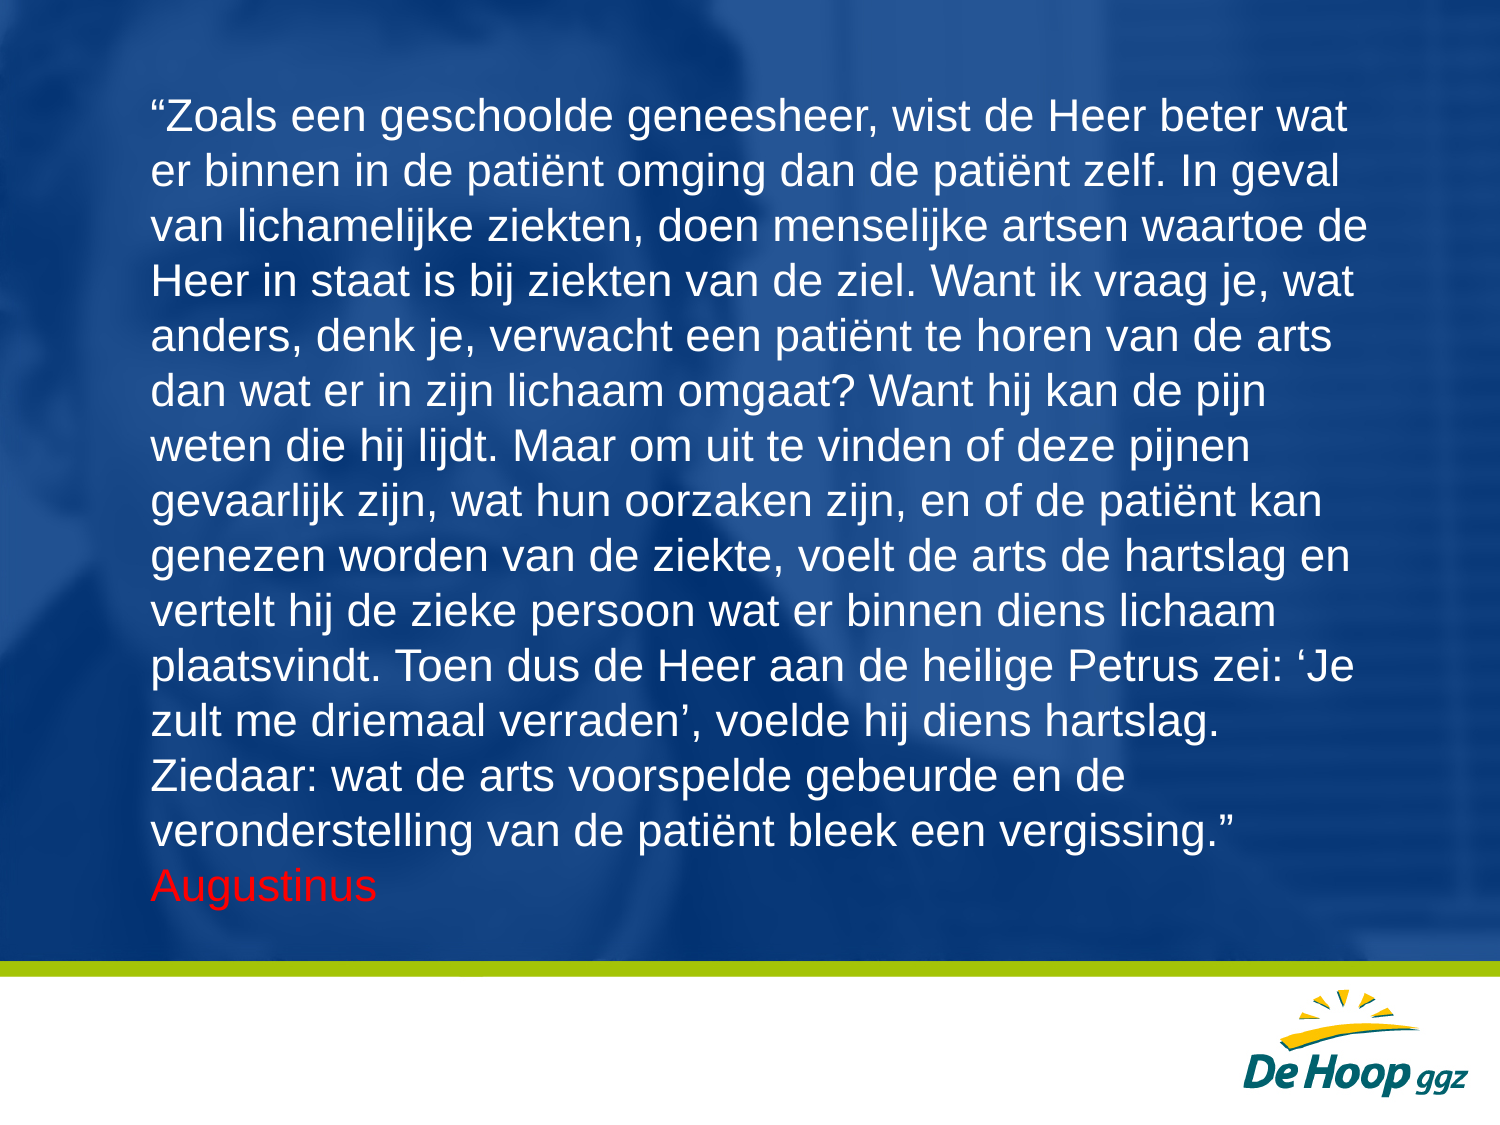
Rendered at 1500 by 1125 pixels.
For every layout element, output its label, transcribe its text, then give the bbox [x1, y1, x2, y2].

picture [0, 0, 1500, 1125]
text_box “Zoals een geschoolde geneesheer, wist de Heer beter wat er binnen in de patiënt omging dan de patiënt zelf. In geval van lichamelijke ziekten, doen menselijke artsen waartoe de Heer in staat is bij ziekten van de ziel. Want ik vraag je, wat anders, denk je, verwacht een patiënt te horen van de arts dan wat er in zijn lichaam omgaat? Want hij kan de pijn weten die hij lijdt. Maar om uit te vinden of deze pijnen gevaarlijk zijn, wat hun oorzaken zijn, en of de patiënt kan genezen worden van de ziekte, voelt de arts de hartslag en vertelt hij de zieke persoon wat er binnen diens lichaam plaatsvindt. Toen dus de Heer aan de heilige Petrus zei: ‘Je zult me driemaal verraden’, voelde hij diens hartslag. Ziedaar: wat de arts voorspelde gebeurde en de veronderstelling van de patiënt bleek een vergissing.” Augustinus [135, 78, 1388, 918]
